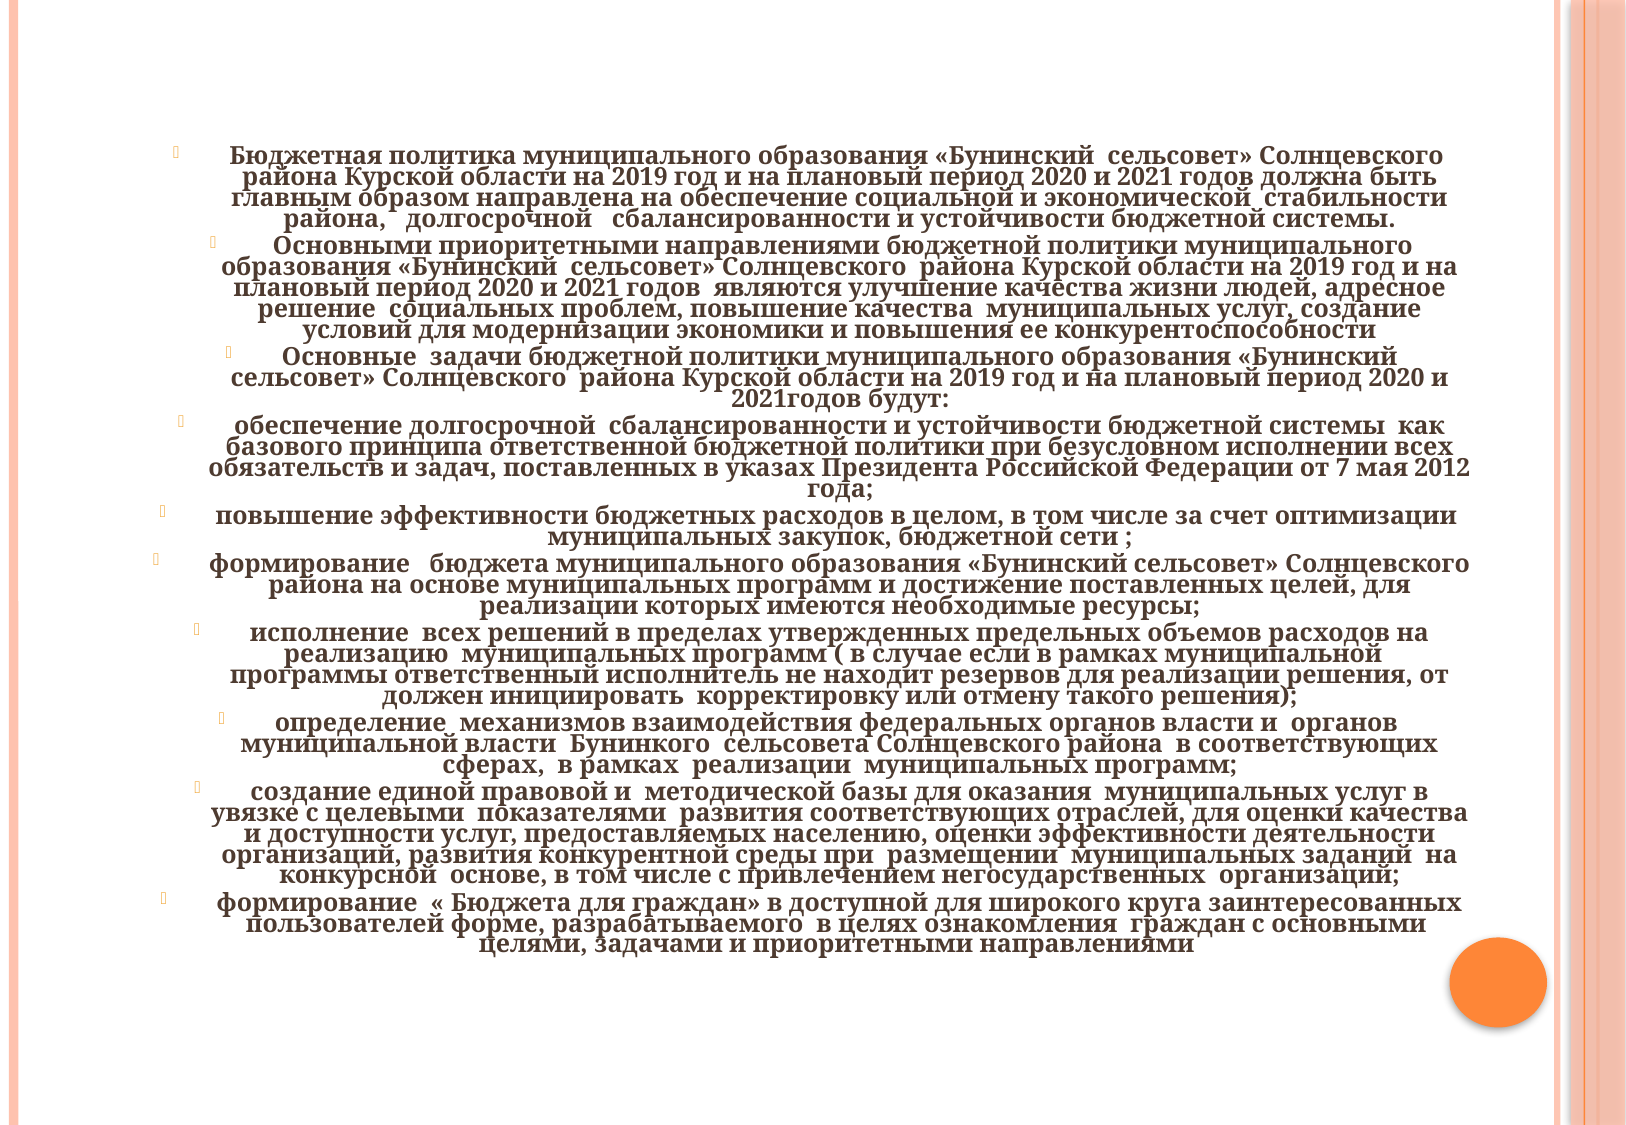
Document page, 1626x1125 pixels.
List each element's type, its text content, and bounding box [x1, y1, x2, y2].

text_box Бюджетная политика муниципального образования «Бунинский сельсовет» Солнцевского района Курской области на 2019 год и на плановый период 2020 и 2021 годов должна быть главным образом направлена на обеспечение социальной и экономической стабильности района, долгосрочной сбалансированности и устойчивости бюджетной системы. Основными приоритетными направлениями бюджетной политики муниципального образования «Бунинский сельсовет» Солнцевского района Курской области на 2019 год и на плановый период 2020 и 2021 годов являются улучшение качества жизни людей, адресное решение социальных проблем, повышение качества муниципальных услуг, создание условий для модернизации экономики и повышения ее конкурентоспособности Основные задачи бюджетной политики муниципального образования «Бунинский сельсовет» Солнцевского района Курской области на 2019 год и на плановый период 2020 и 2021годов будут: обеспечение долгосрочной сбалансированности и устойчивости бюджетной системы как базового принципа ответственной бюджетной политики при безусловном исполнении всех обязательств и задач, поставленных в указах Президента Российской Федерации от 7 мая 2012 года; повышение эффективности бюджетных расходов в целом, в том числе за счет оптимизации муниципальных закупок, бюджетной сети ; формирование бюджета муниципального образования «Бунинский сельсовет» Солнцевского района на основе муниципальных программ и достижение поставленных целей, для реализации которых имеются необходимые ресурсы; исполнение всех решений в пределах утвержденных предельных объемов расходов на реализацию муниципальных программ ( в случае если в рамках муниципальной программы ответственный исполнитель не находит резервов для реализации решения, от должен инициировать корректировку или отмену такого решения); определение механизмов взаимодействия федеральных органов власти и органов муниципальной власти Бунинкого сельсовета Солнцевского района в соответствующих сферах, в рамках реализации муниципальных программ; создание единой правовой и методической базы для оказания муниципальных услуг в увязке с целевыми показателями развития соответствующих отраслей, для оценки качества и доступности услуг, предоставляемых населению, оценки эффективности деятельности организаций, развития конкурентной среды при размещении муниципальных заданий на конкурсной основе, в том числе с привлечением негосударственных организаций; формирование « Бюджета для граждан» в доступной для широкого круга заинтересованных пользователей форме, разрабатываемого в целях ознакомления граждан с основными целями, задачами и приоритетными направлениями [137, 140, 1488, 1005]
